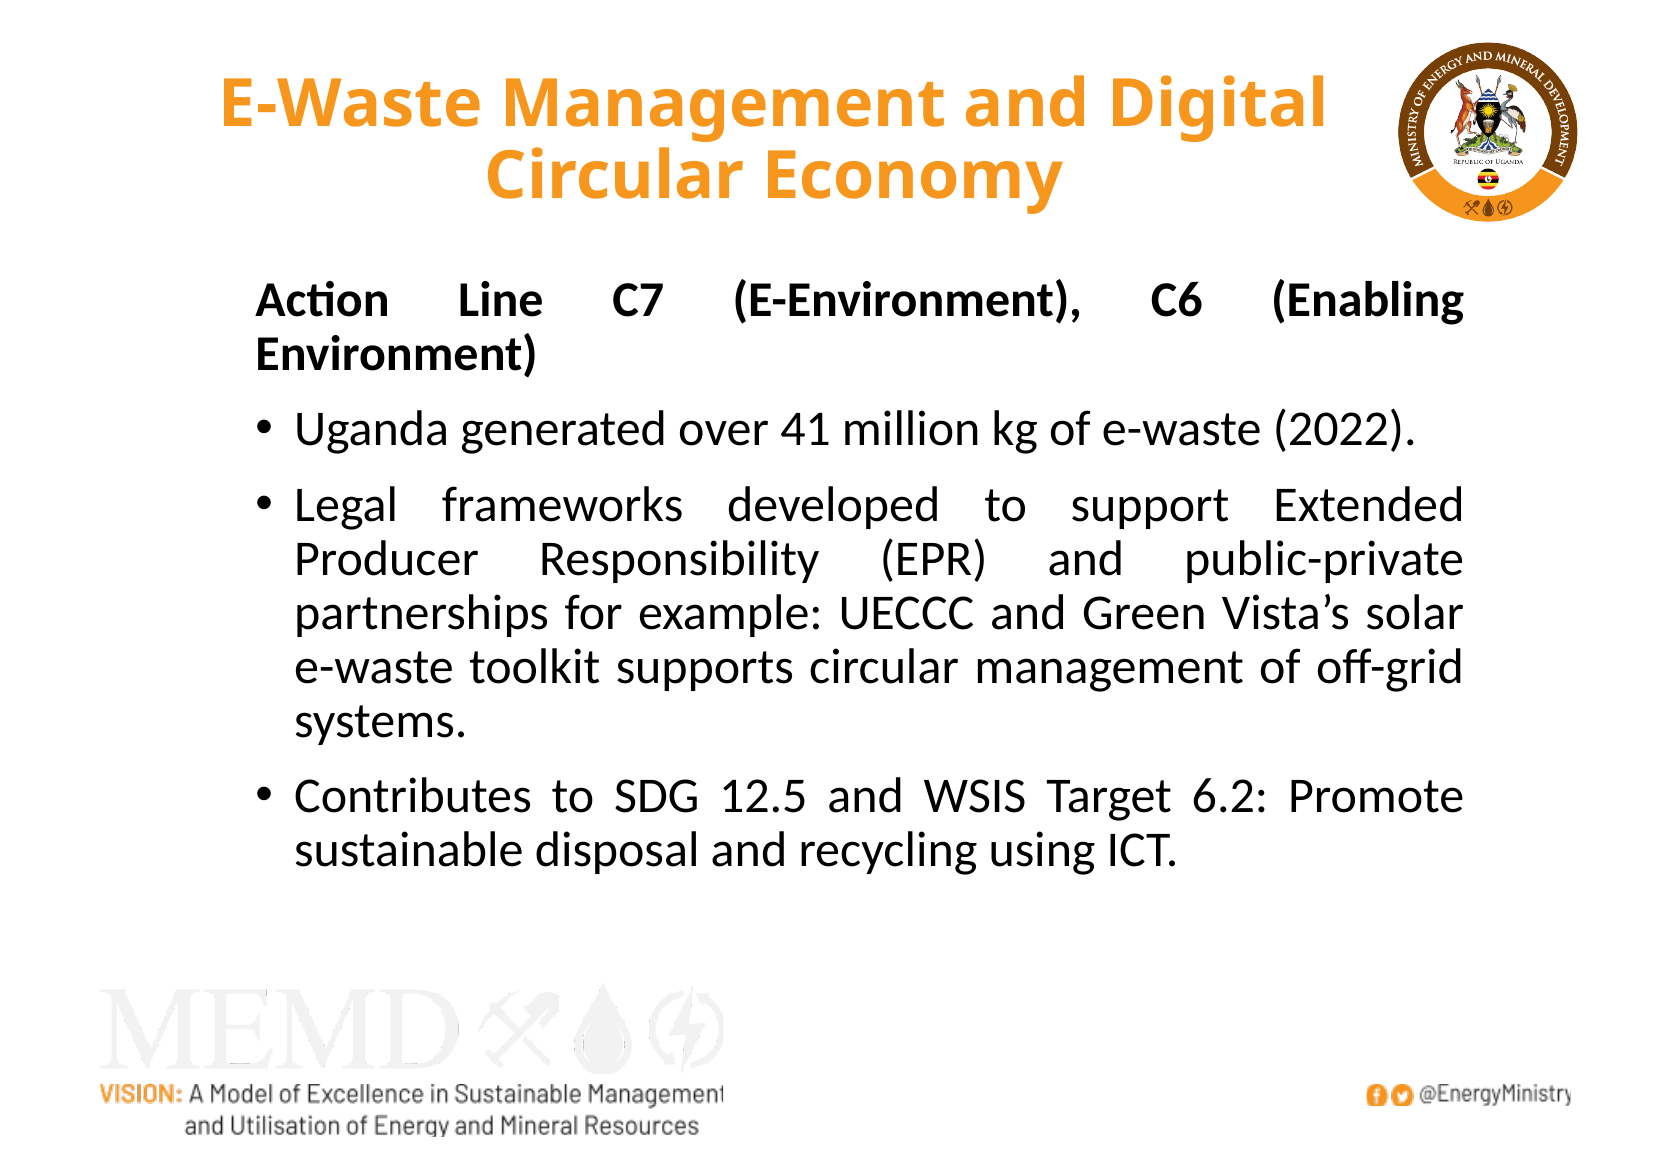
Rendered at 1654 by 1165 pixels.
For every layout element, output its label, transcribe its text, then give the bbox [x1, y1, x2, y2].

list Action Line C7 (E-Environment), C6 (Enabling Environment) Uganda generated over 41 million kg of e-waste (2022). Legal frameworks developed to support Extended Producer Responsibility (EPR) and public-private partnerships for example: UECCC and Green Vista’s solar e-waste toolkit supports circular management of off-grid systems. Contributes to SDG 12.5 and WSIS Target 6.2: Promote sustainable disposal and recycling using ICT. [240, 265, 1480, 1049]
picture [1389, 36, 1585, 229]
title E-Waste Management and Digital Circular Economy [160, 62, 1388, 288]
